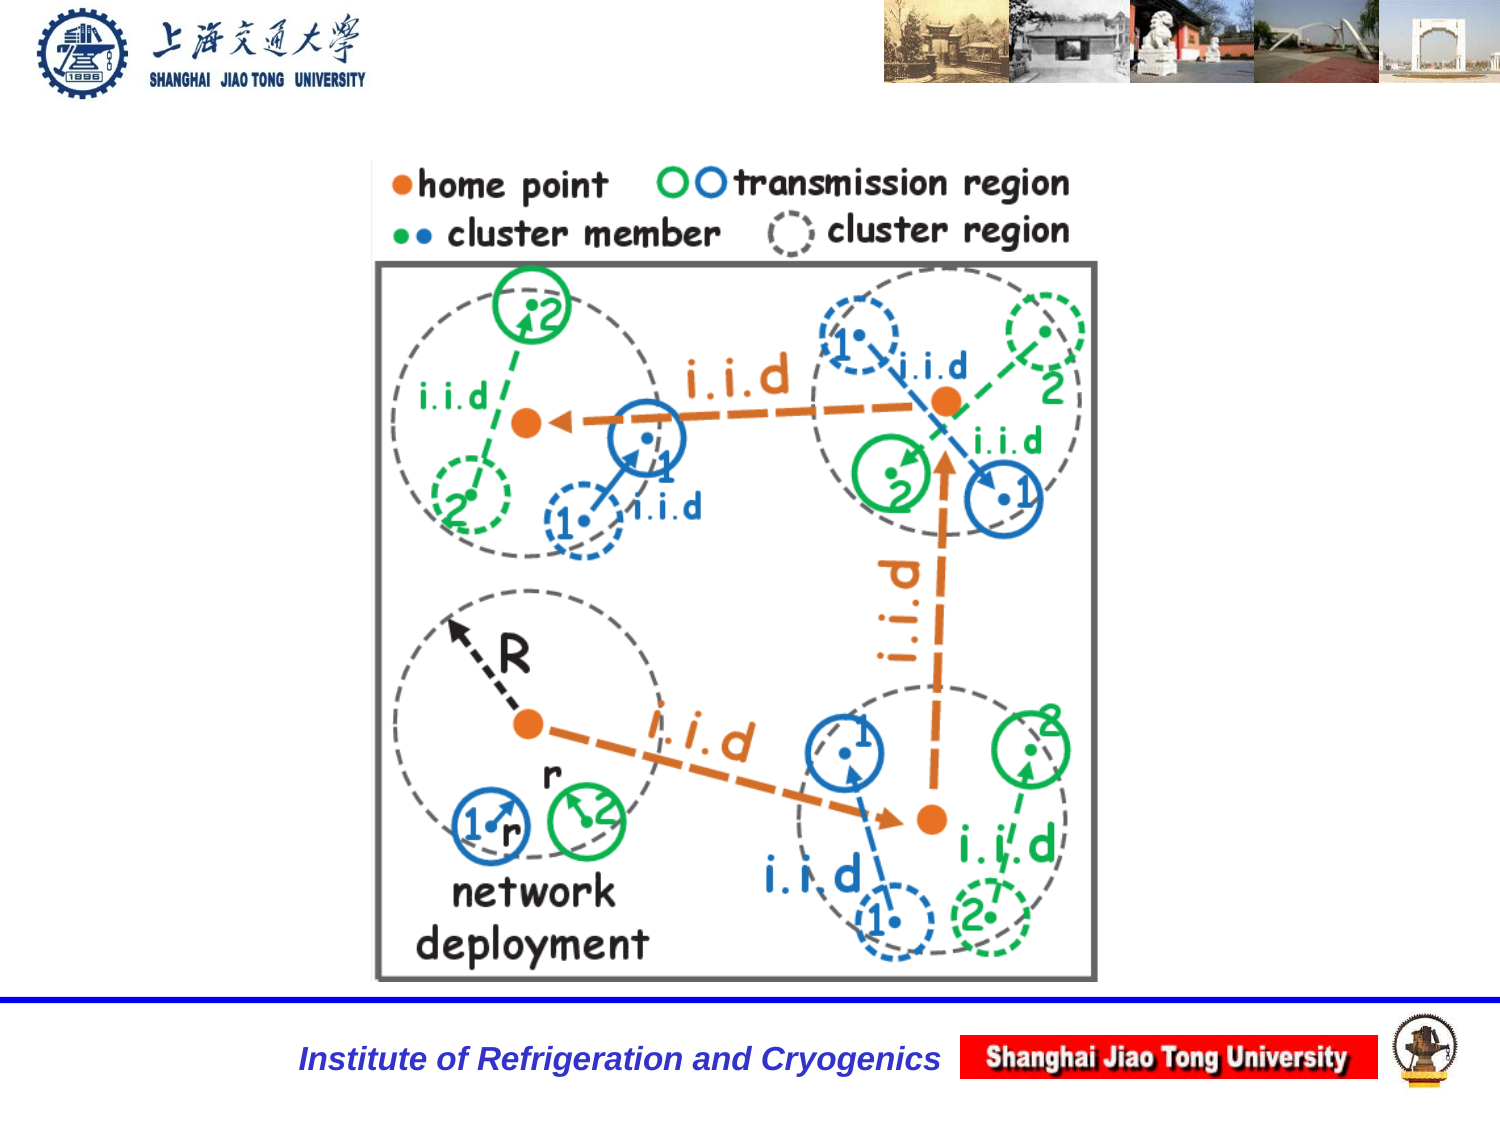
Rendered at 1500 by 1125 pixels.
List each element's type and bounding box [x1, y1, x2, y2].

picture [884, 0, 1500, 84]
picture [1381, 1006, 1469, 1094]
picture [371, 160, 1103, 982]
picture [0, 0, 408, 118]
picture [960, 1035, 1378, 1079]
